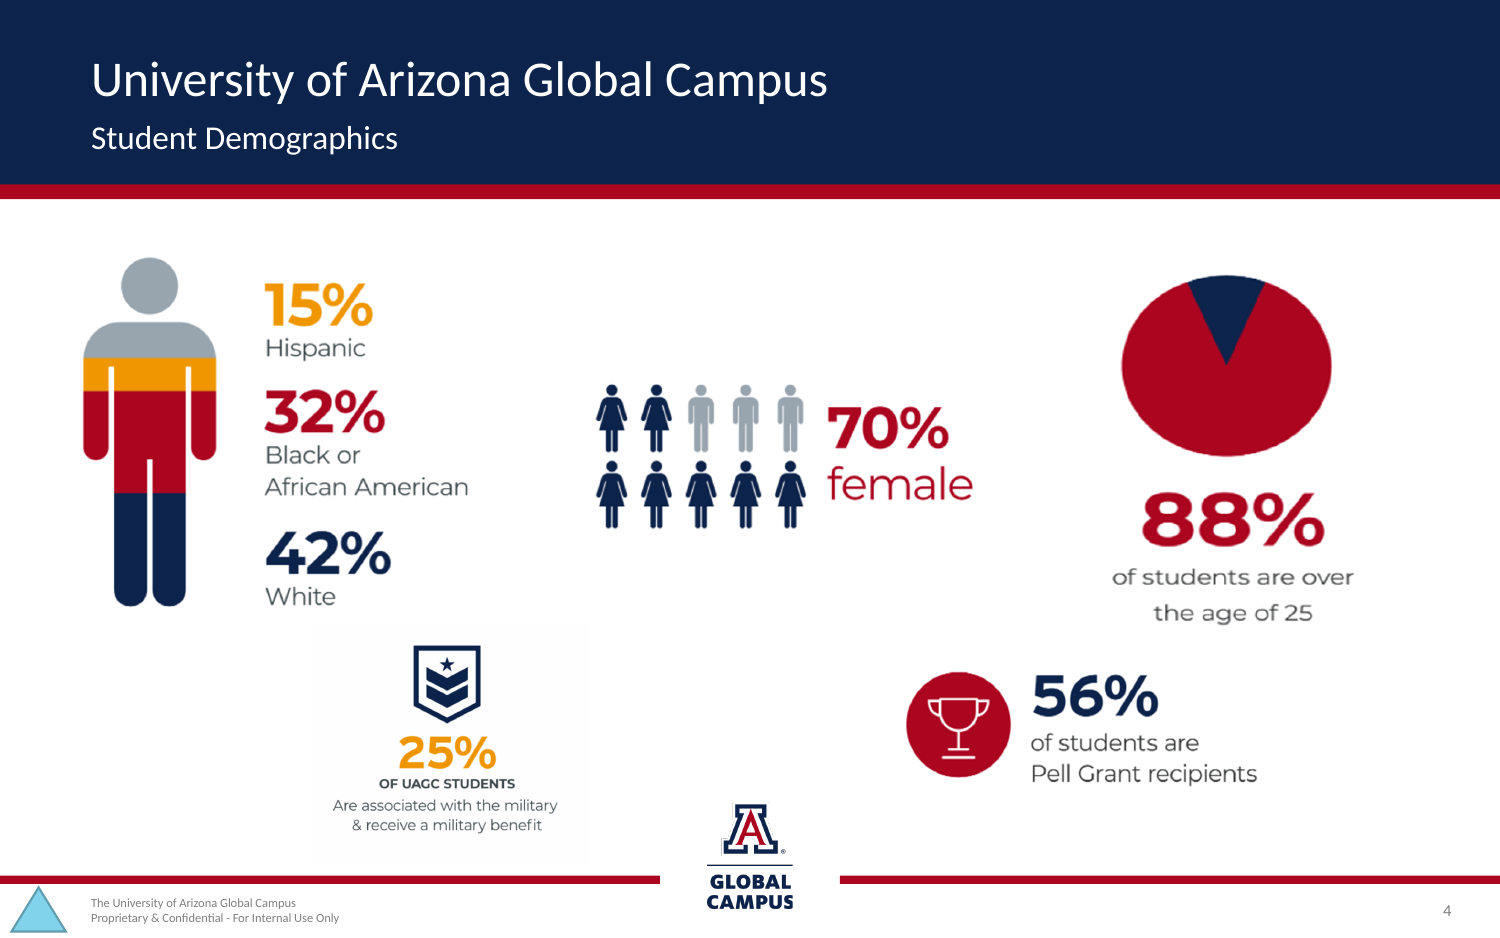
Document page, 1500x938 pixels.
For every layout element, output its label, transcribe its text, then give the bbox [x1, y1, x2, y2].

title University of Arizona Global Campus [76, 50, 1424, 111]
picture [42, 234, 589, 865]
picture [555, 234, 1450, 816]
text_box [9, 885, 68, 933]
subtitle Student Demographics [76, 114, 1424, 159]
slide_number 4 [1374, 891, 1452, 929]
